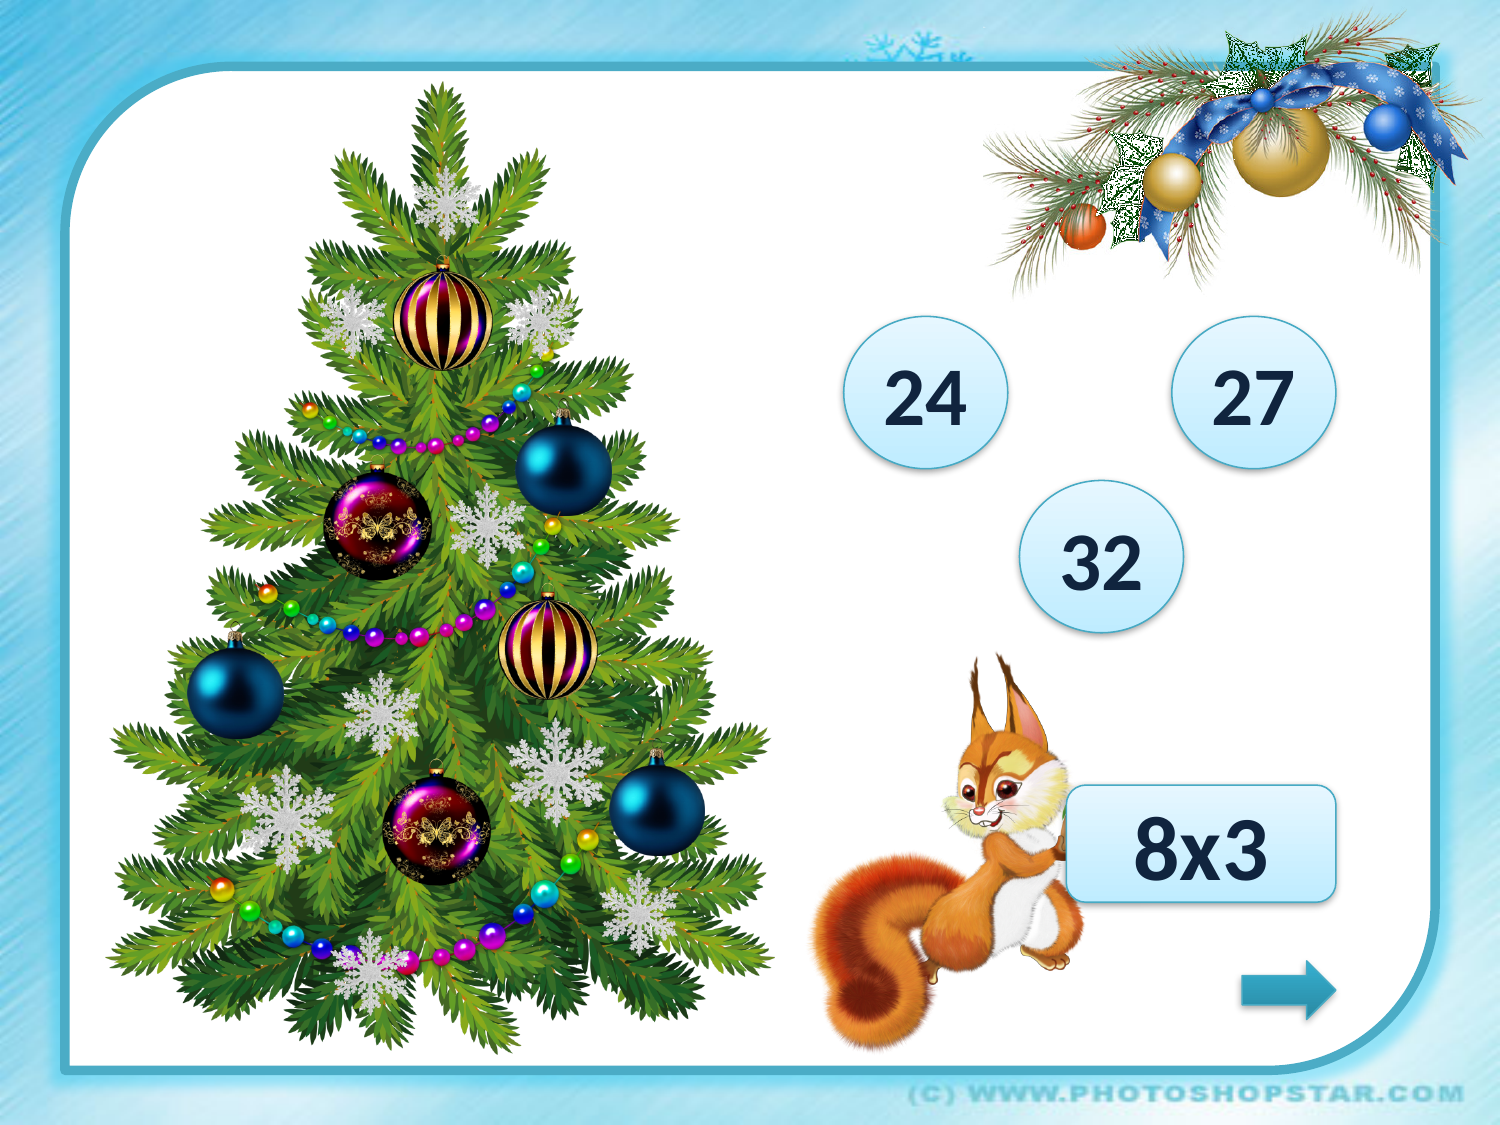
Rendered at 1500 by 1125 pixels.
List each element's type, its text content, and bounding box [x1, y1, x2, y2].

text_box 8х3 [1143, 784, 1337, 904]
text_box 27 [1171, 315, 1337, 470]
text_box 24 [842, 315, 1009, 470]
text_box [1241, 960, 1337, 1021]
text_box 32 [1018, 479, 1185, 634]
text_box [234, 163, 680, 1017]
picture [0, 0, 1500, 1125]
